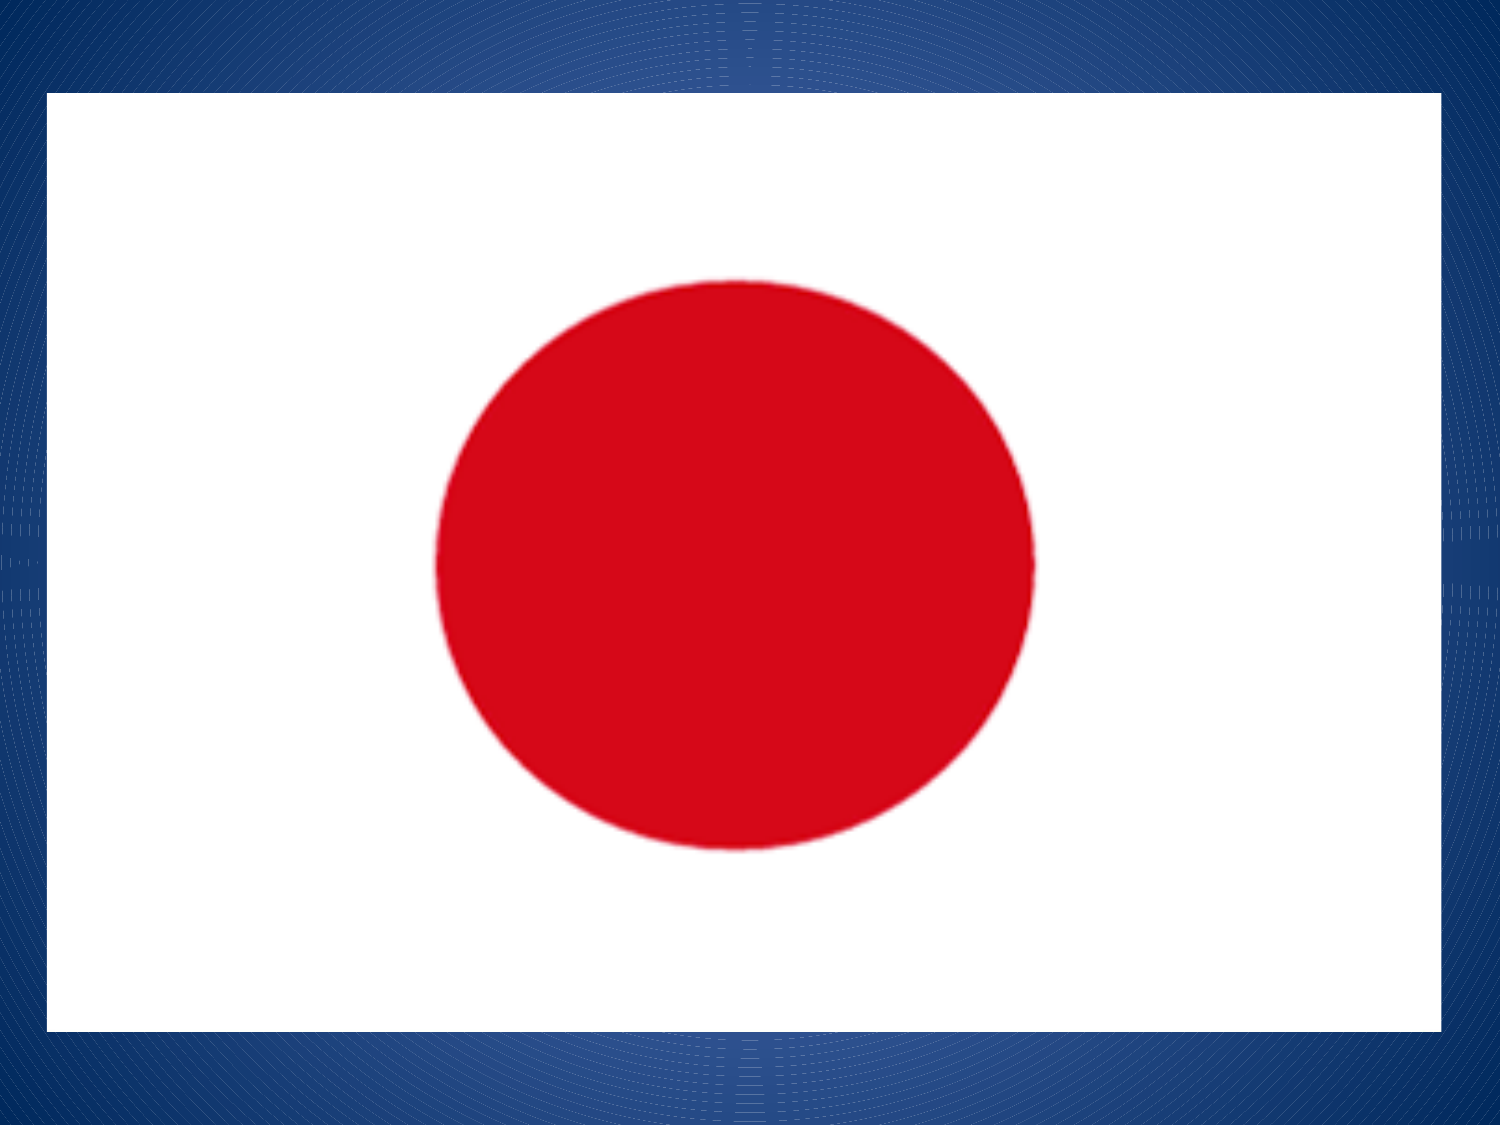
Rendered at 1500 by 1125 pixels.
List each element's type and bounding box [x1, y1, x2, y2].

picture [46, 93, 1442, 1032]
